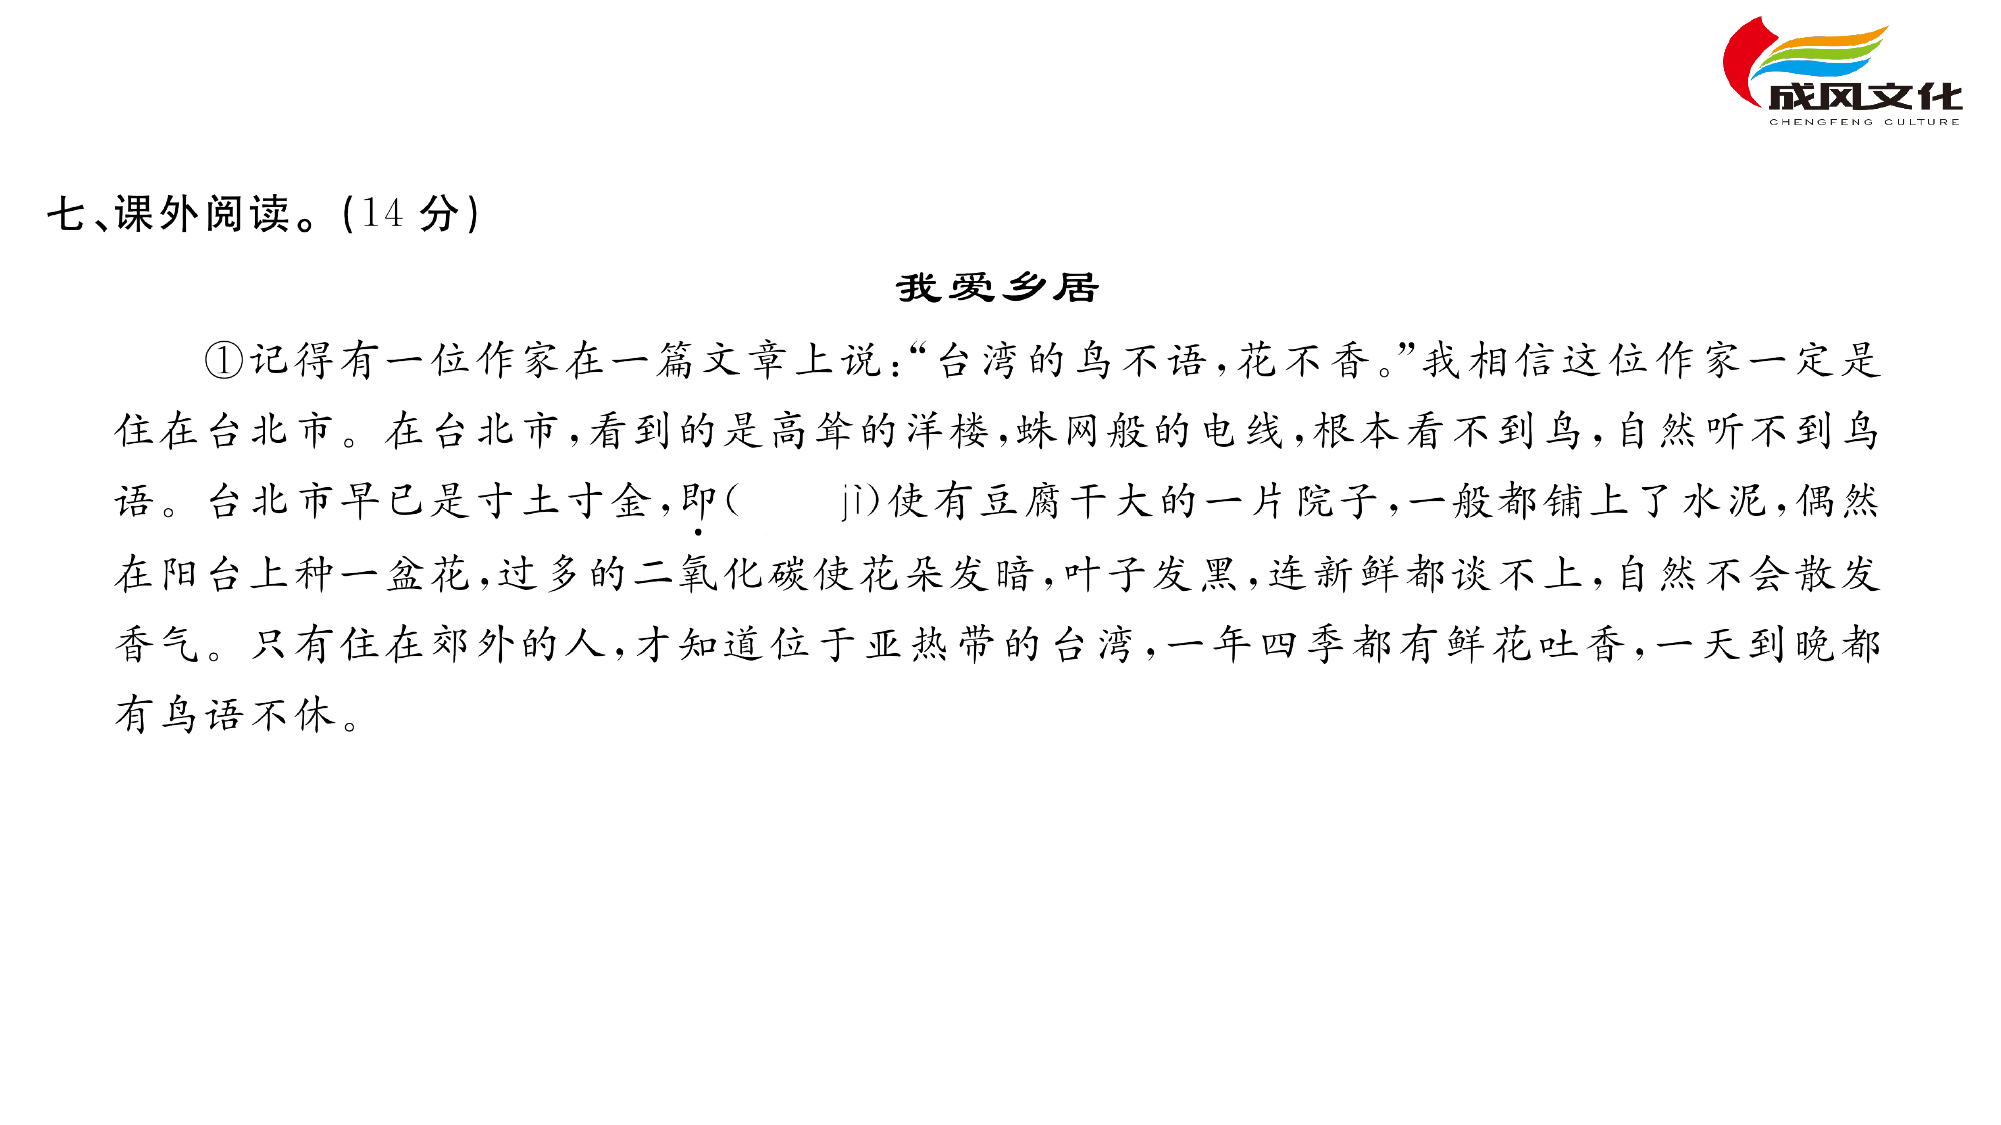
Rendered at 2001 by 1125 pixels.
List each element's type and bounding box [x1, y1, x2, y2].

picture [1708, 0, 1986, 136]
picture [43, 184, 1933, 744]
